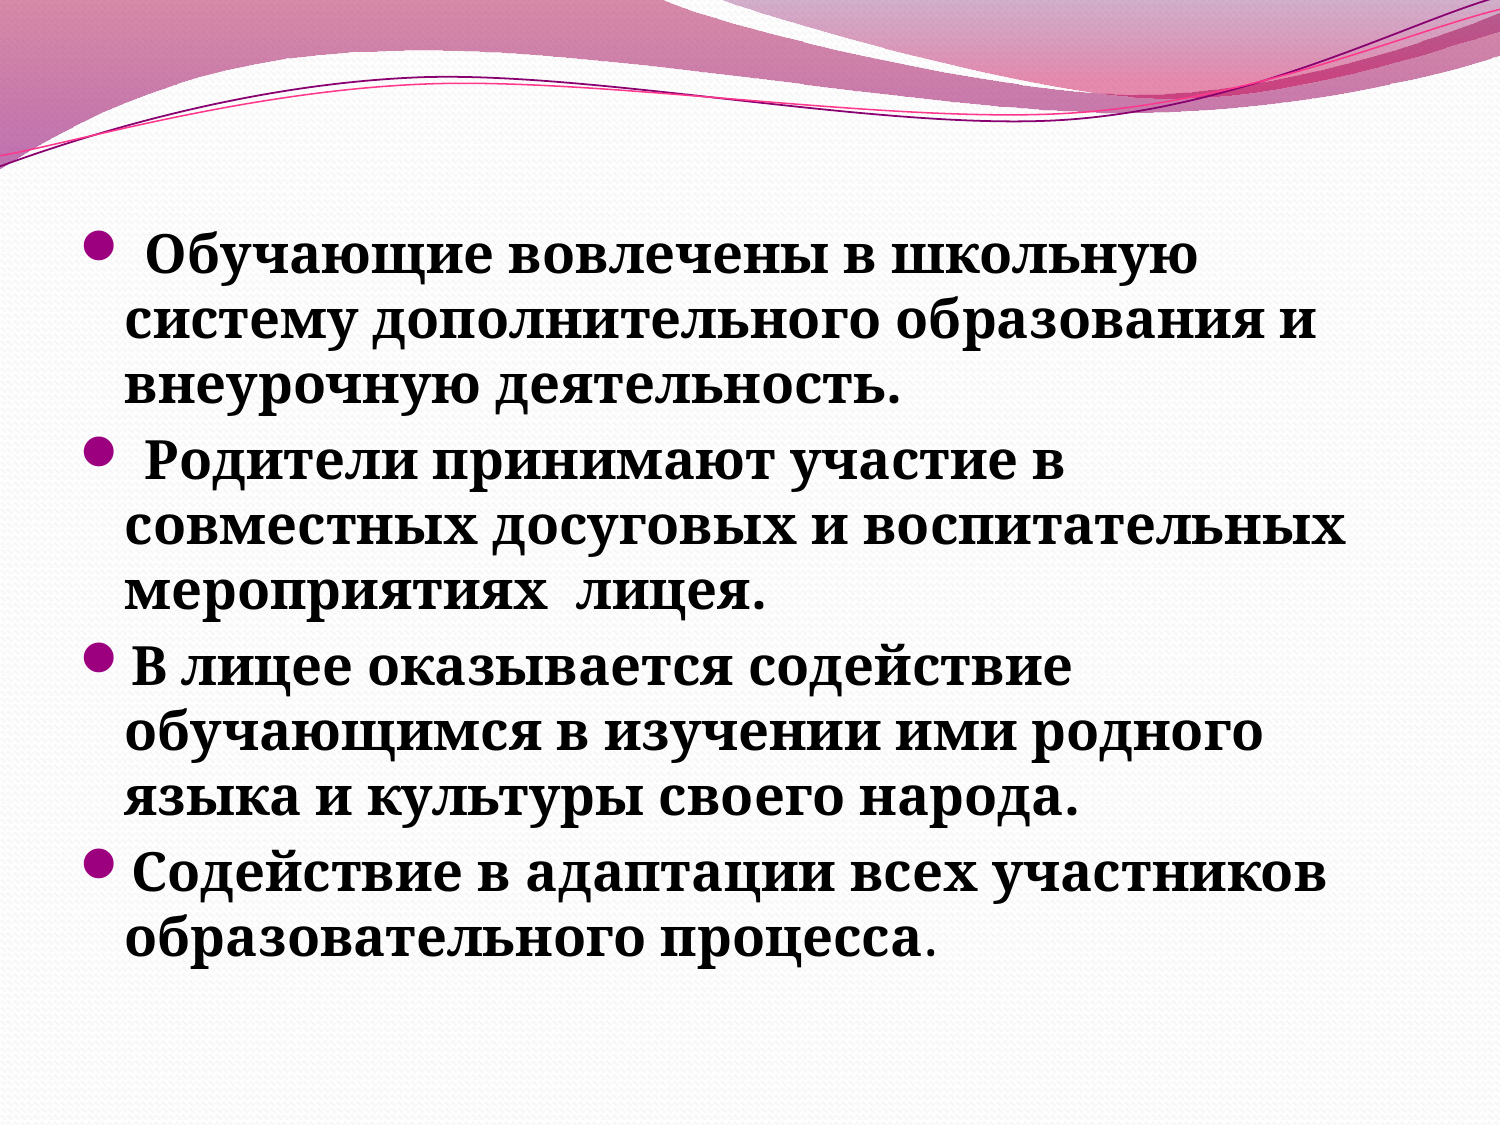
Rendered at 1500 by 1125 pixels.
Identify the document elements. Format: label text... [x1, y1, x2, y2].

list Обучающие вовлечены в школьную систему дополнительного образования и внеурочную деятельность. Родители принимают участие в совместных досуговых и воспитательных мероприятиях лицея. В лицее оказывается содействие обучающимся в изучении ими родного языка и культуры своего народа. Содействие в адаптации всех участников образовательного процесса. [64, 113, 1425, 1038]
